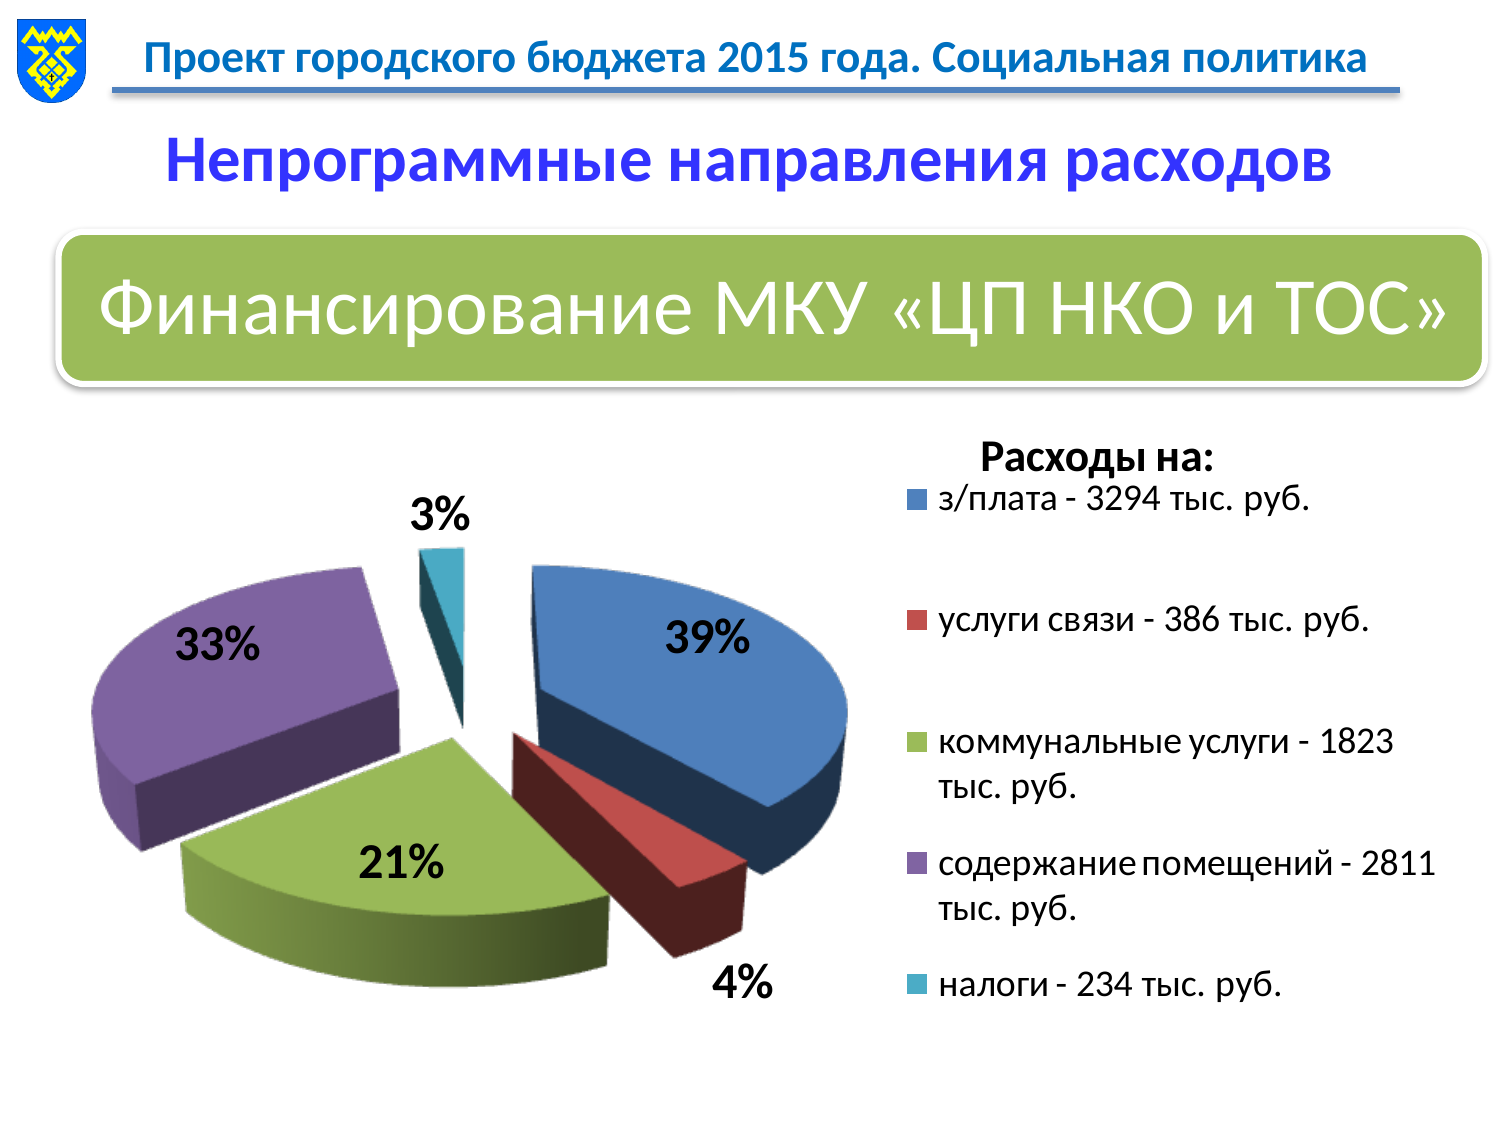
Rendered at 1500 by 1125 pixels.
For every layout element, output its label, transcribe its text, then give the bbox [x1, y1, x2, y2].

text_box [58, 198, 1500, 1125]
title Непрограммные направления расходов [29, 78, 1471, 232]
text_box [64, 396, 1453, 1100]
picture [17, 19, 86, 103]
